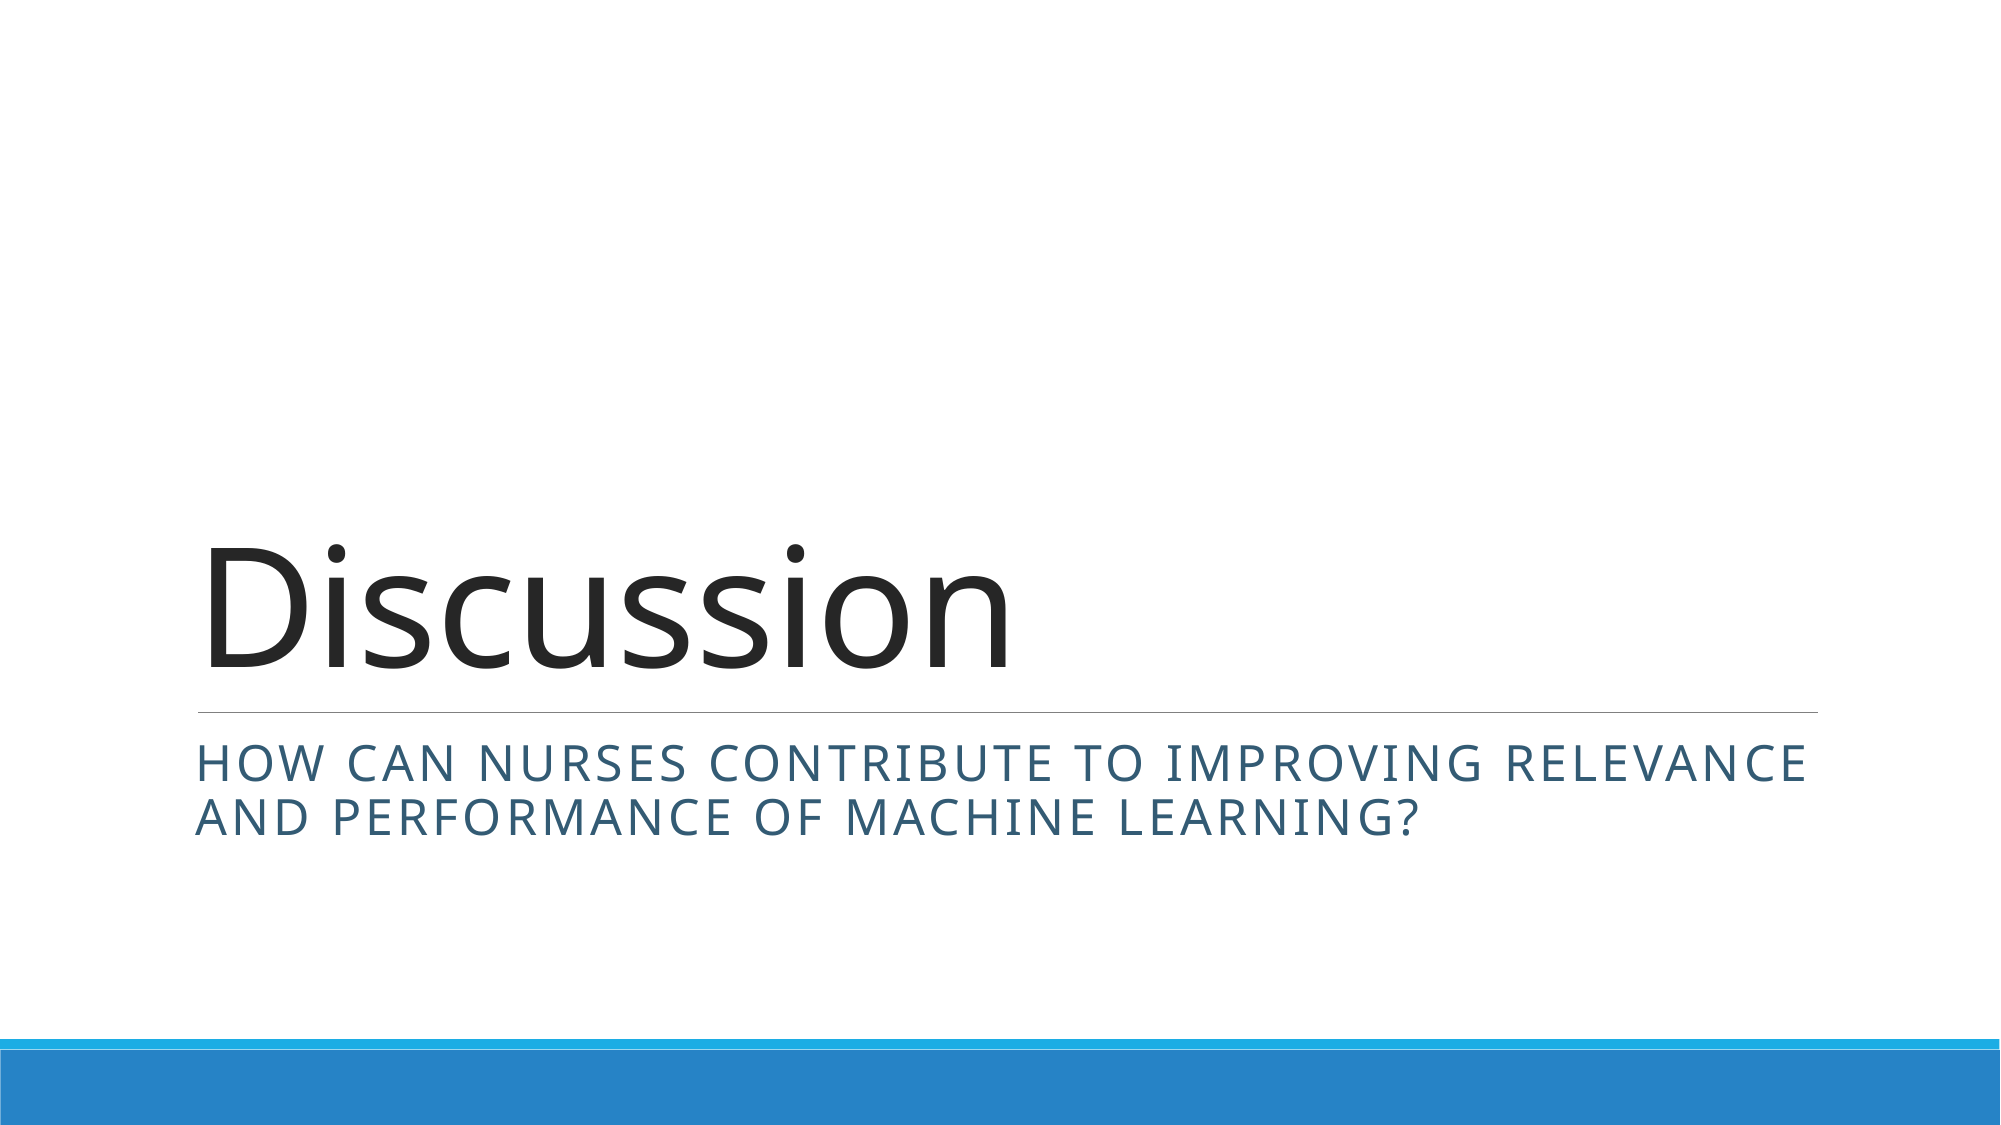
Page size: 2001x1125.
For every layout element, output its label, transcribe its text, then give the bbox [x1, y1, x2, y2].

list How can nurses contribute to improving relevance and performance of machine learning? [180, 730, 1830, 918]
title Discussion [180, 124, 1830, 710]
